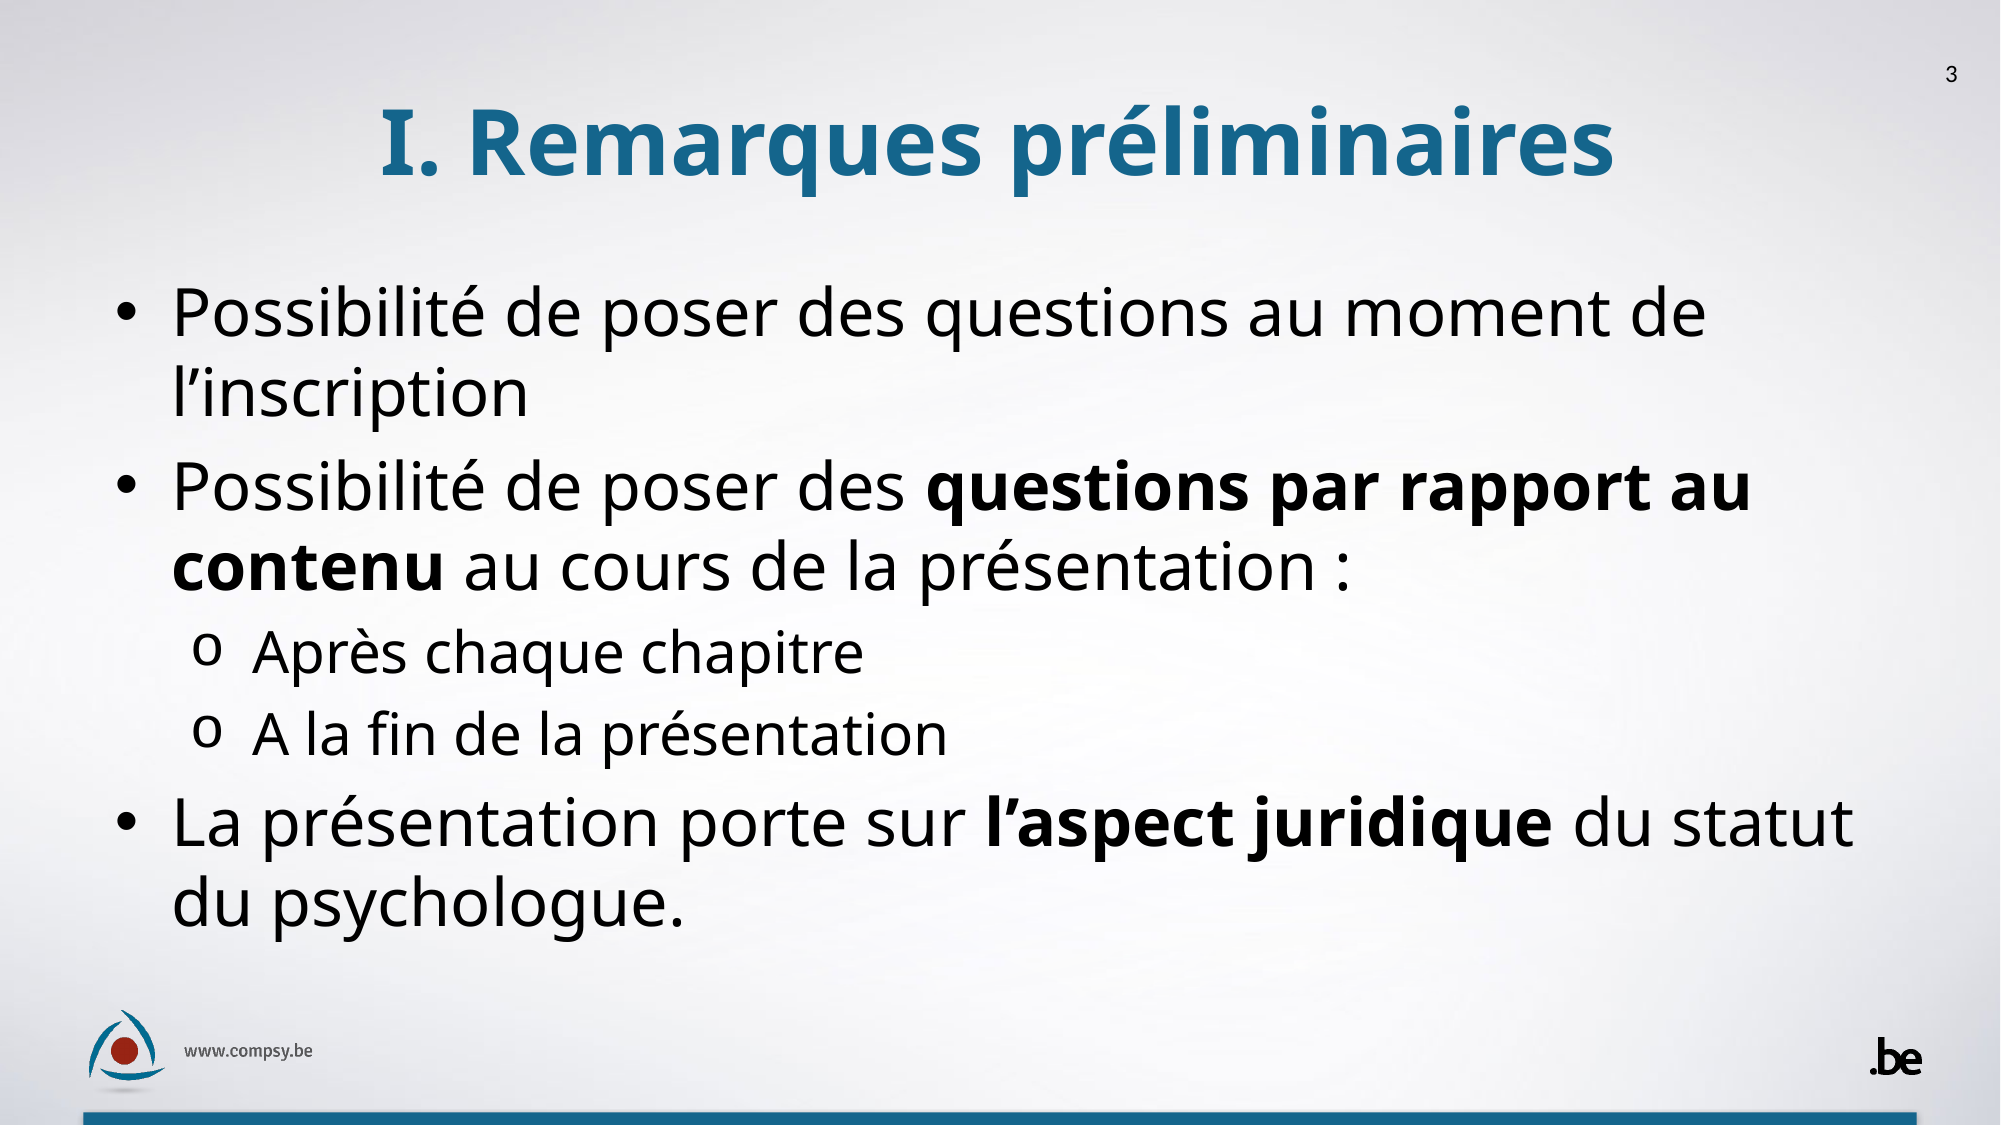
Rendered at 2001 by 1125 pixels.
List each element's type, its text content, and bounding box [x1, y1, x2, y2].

title I. Remarques préliminaires [99, 45, 1898, 233]
picture [0, 0, 2001, 1125]
slide_number 3 [1860, 42, 1973, 102]
list Possibilité de poser des questions au moment de l’inscription Possibilité de poser des questions par rapport au contenu au cours de la présentation : Après chaque chapitre A la fin de la présentation La présentation porte sur l’aspect juridique du statut du psychologue. [99, 262, 1898, 1005]
